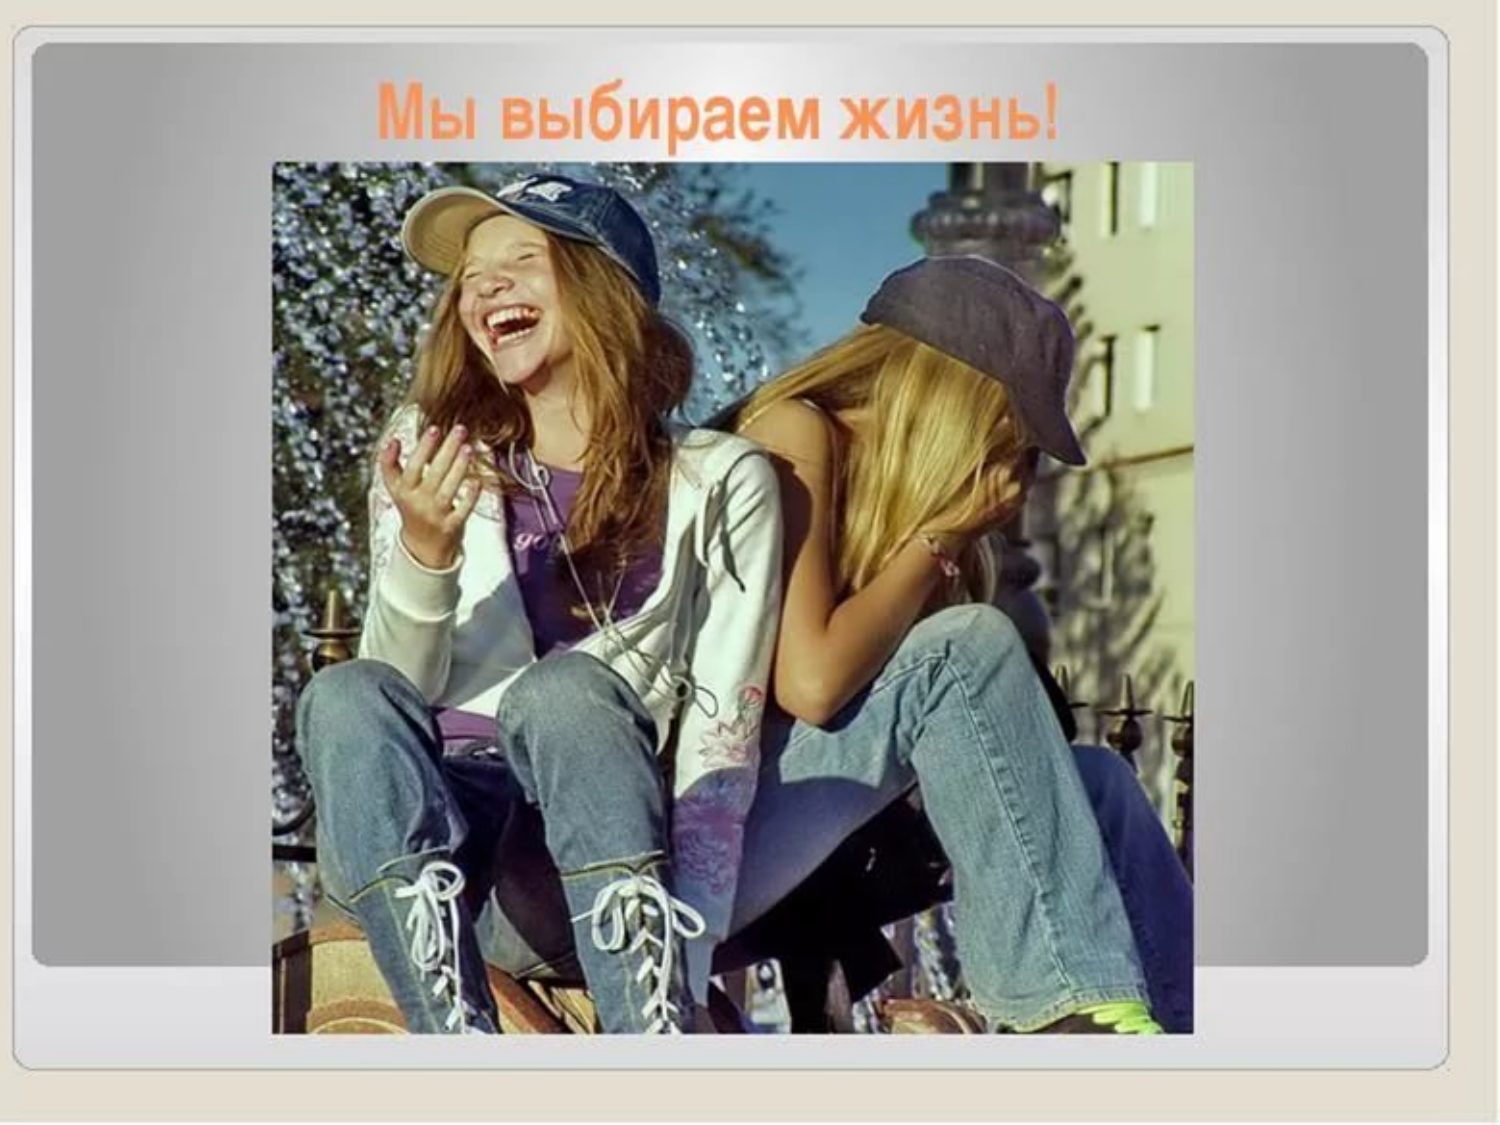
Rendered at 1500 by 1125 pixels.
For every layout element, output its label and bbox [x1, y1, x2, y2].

list [0, 0, 1500, 1125]
